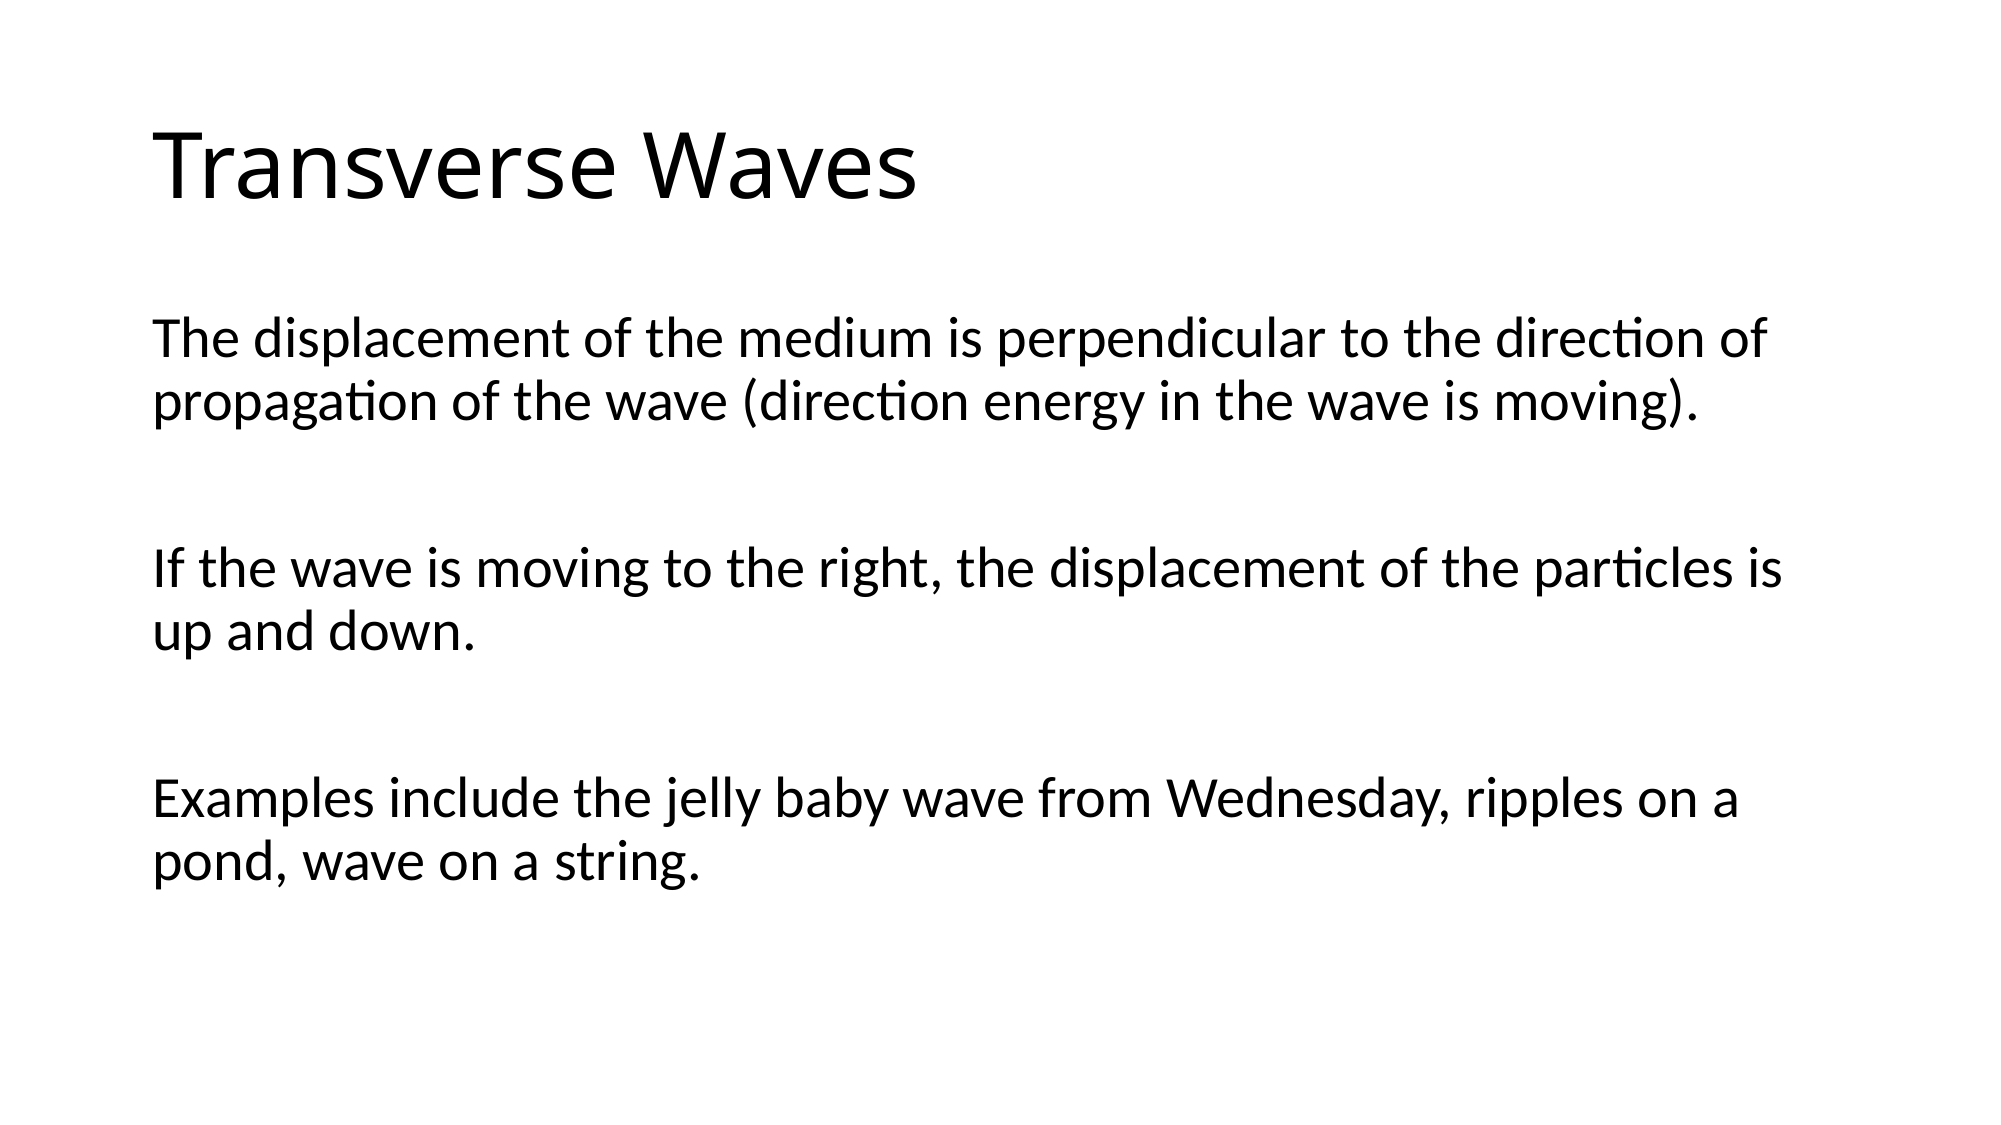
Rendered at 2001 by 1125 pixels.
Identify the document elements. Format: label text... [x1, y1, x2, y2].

title Transverse Waves [137, 59, 1863, 278]
list The displacement of the medium is perpendicular to the direction of propagation of the wave (direction energy in the wave is moving). If the wave is moving to the right, the displacement of the particles is up and down. Examples include the jelly baby wave from Wednesday, ripples on a pond, wave on a string. [137, 299, 1863, 1014]
